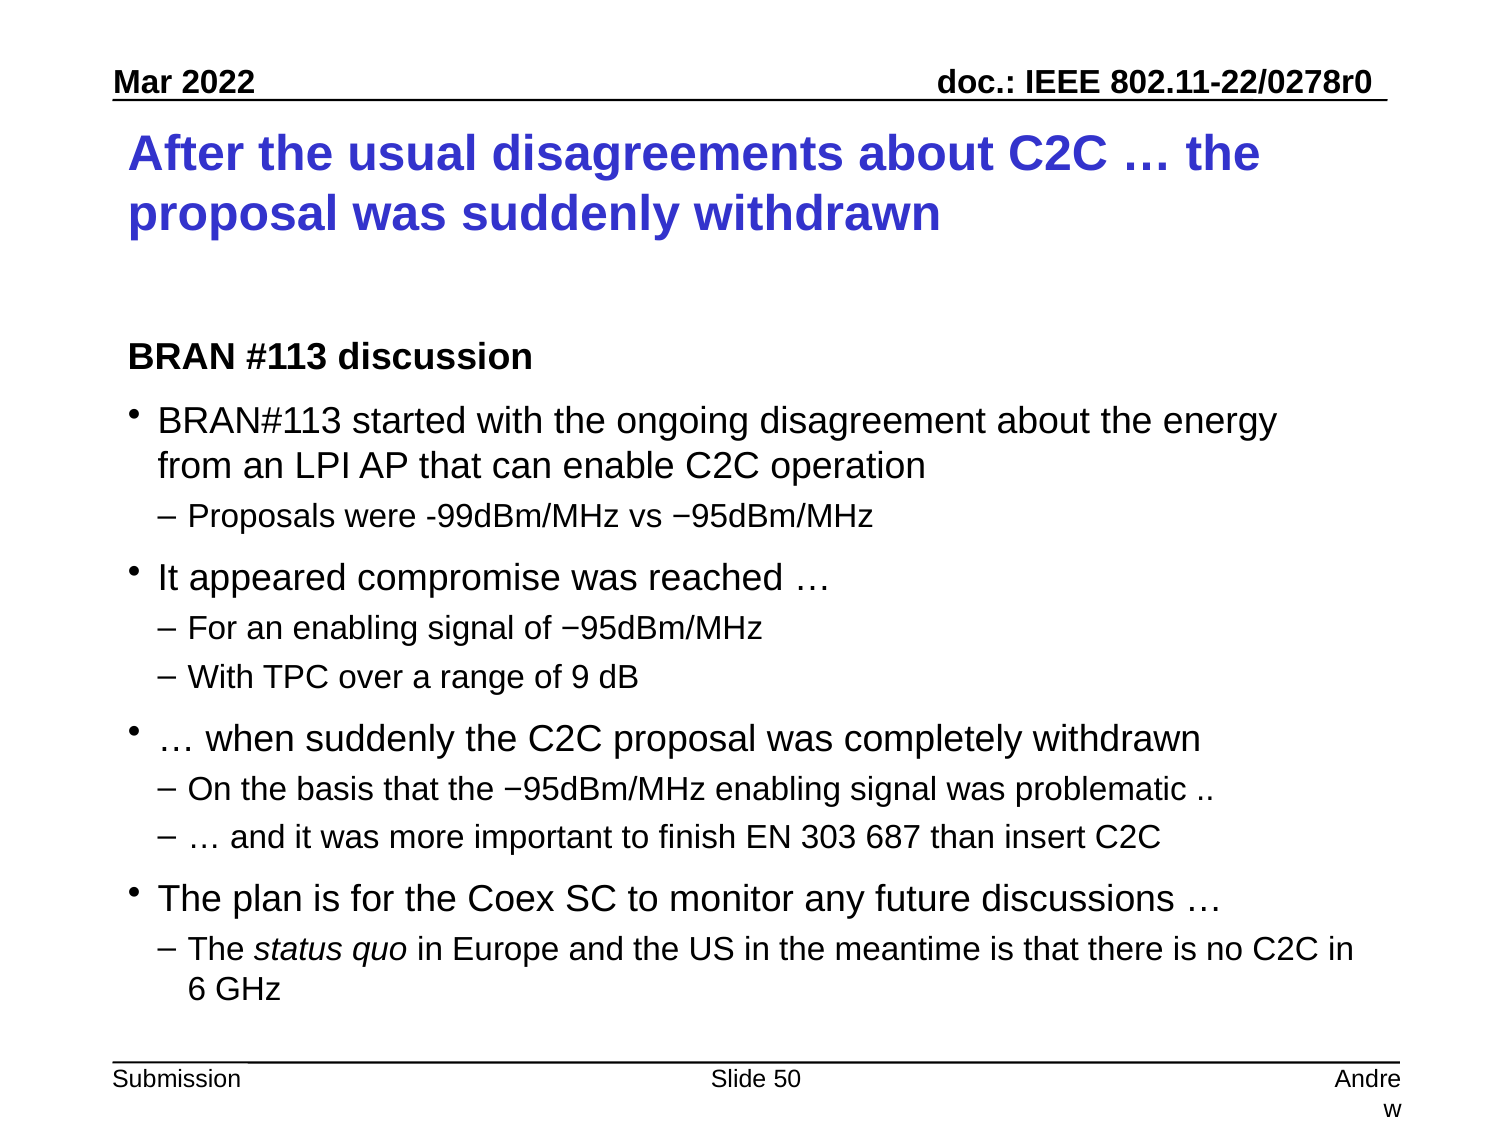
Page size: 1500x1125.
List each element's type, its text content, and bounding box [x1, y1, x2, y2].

slide_number Slide 50 [709, 1061, 803, 1093]
list BRAN #113 discussion BRAN#113 started with the ongoing disagreement about the energy from an LPI AP that can enable C2C operation Proposals were -99dBm/MHz vs −95dBm/MHz It appeared compromise was reached … For an enabling signal of −95dBm/MHz With TPC over a range of 9 dB … when suddenly the C2C proposal was completely withdrawn On the basis that the −95dBm/MHz enabling signal was problematic .. … and it was more important to finish EN 303 687 than insert C2C The plan is for the Coex SC to monitor any future discussions … The status quo in Europe and the US in the meantime is that there is no C2C in 6 GHz [112, 324, 1388, 1000]
footer Andrew Myles, Cisco [1320, 1061, 1402, 1093]
title After the usual disagreements about C2C … the proposal was suddenly withdrawn [112, 112, 1388, 288]
